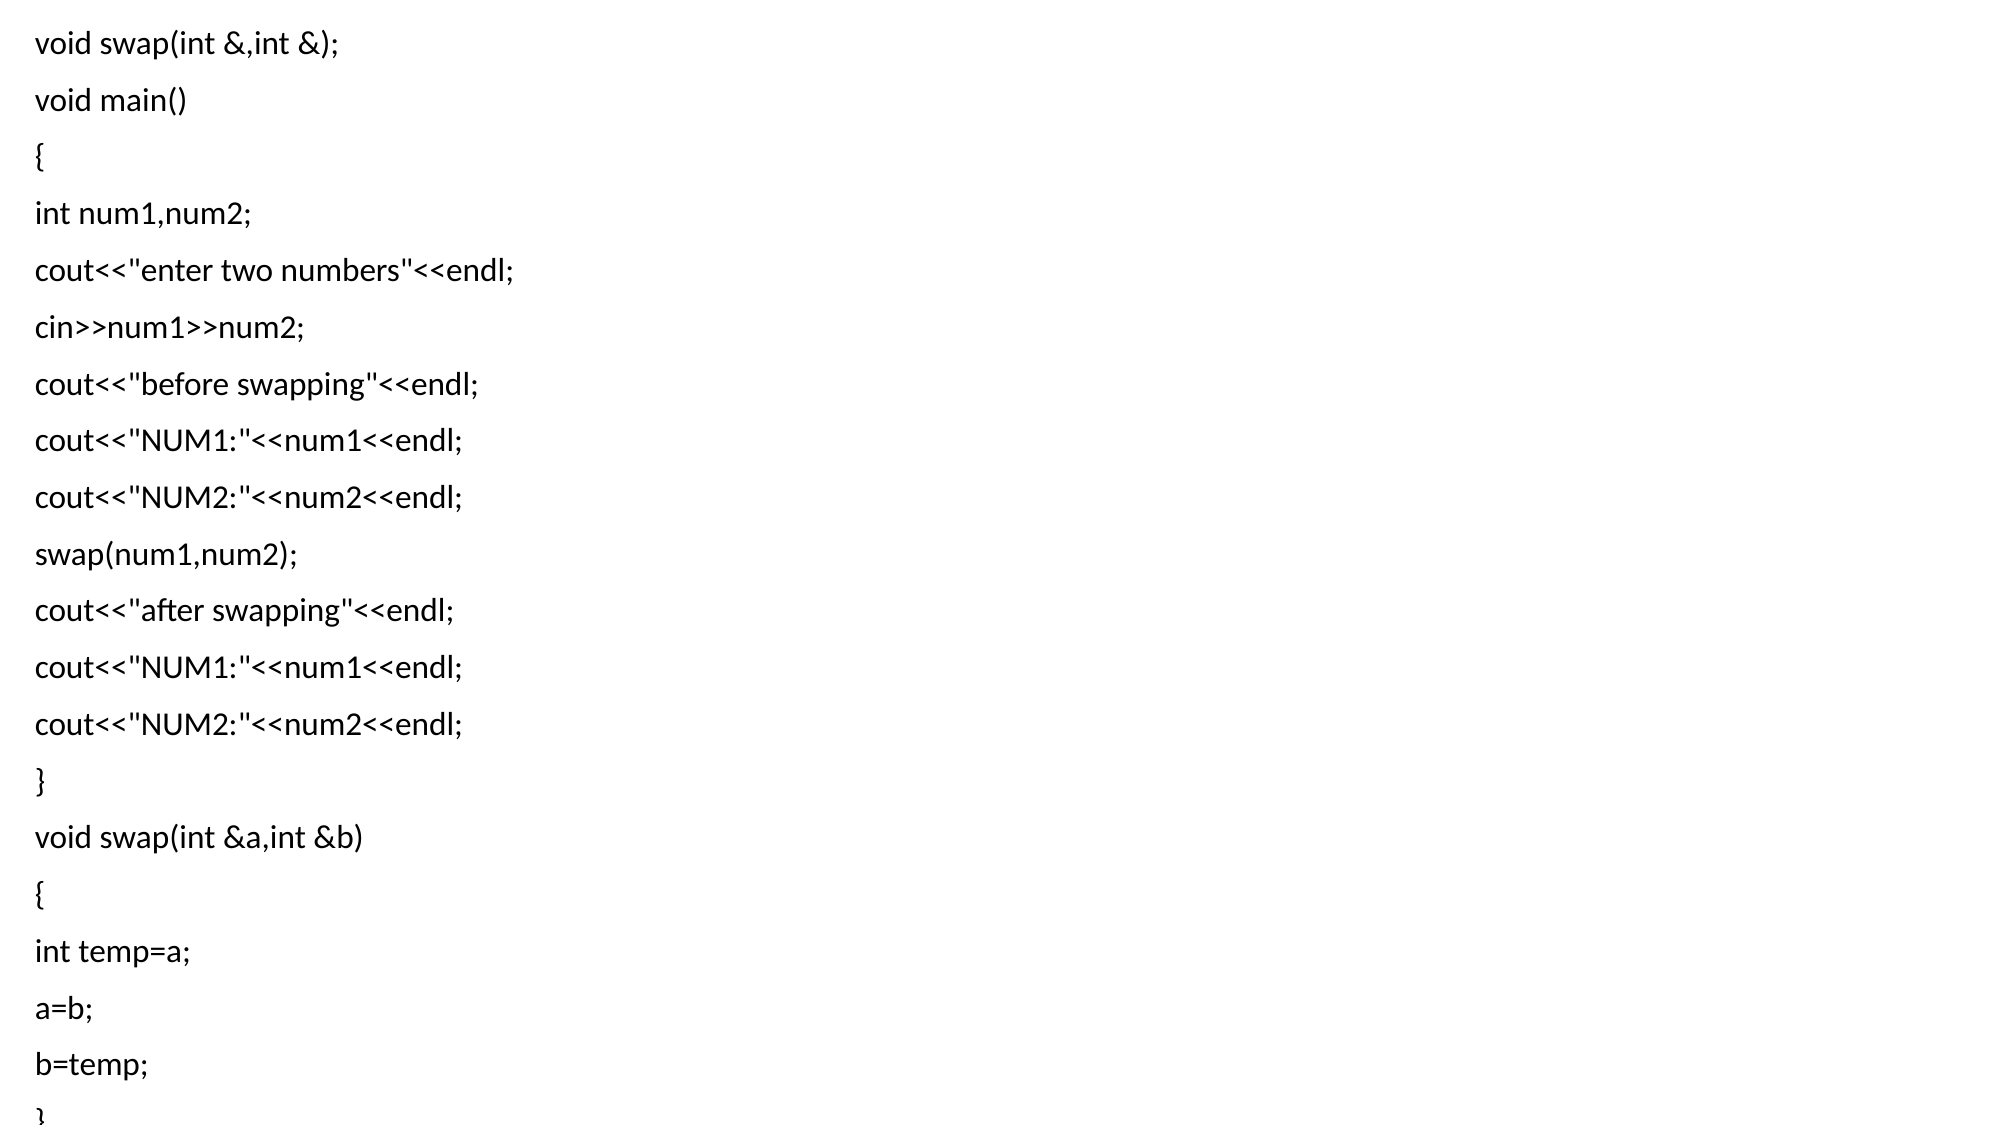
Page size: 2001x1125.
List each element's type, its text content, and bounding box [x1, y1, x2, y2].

list void swap(int &,int &); void main() { int num1,num2; cout<<"enter two numbers"<<endl; cin>>num1>>num2; cout<<"before swapping"<<endl; cout<<"NUM1:"<<num1<<endl; cout<<"NUM2:"<<num2<<endl; swap(num1,num2); cout<<"after swapping"<<endl; cout<<"NUM1:"<<num1<<endl; cout<<"NUM2:"<<num2<<endl; } void swap(int &a,int &b) { int temp=a; a=b; b=temp; } [19, 18, 1725, 1088]
